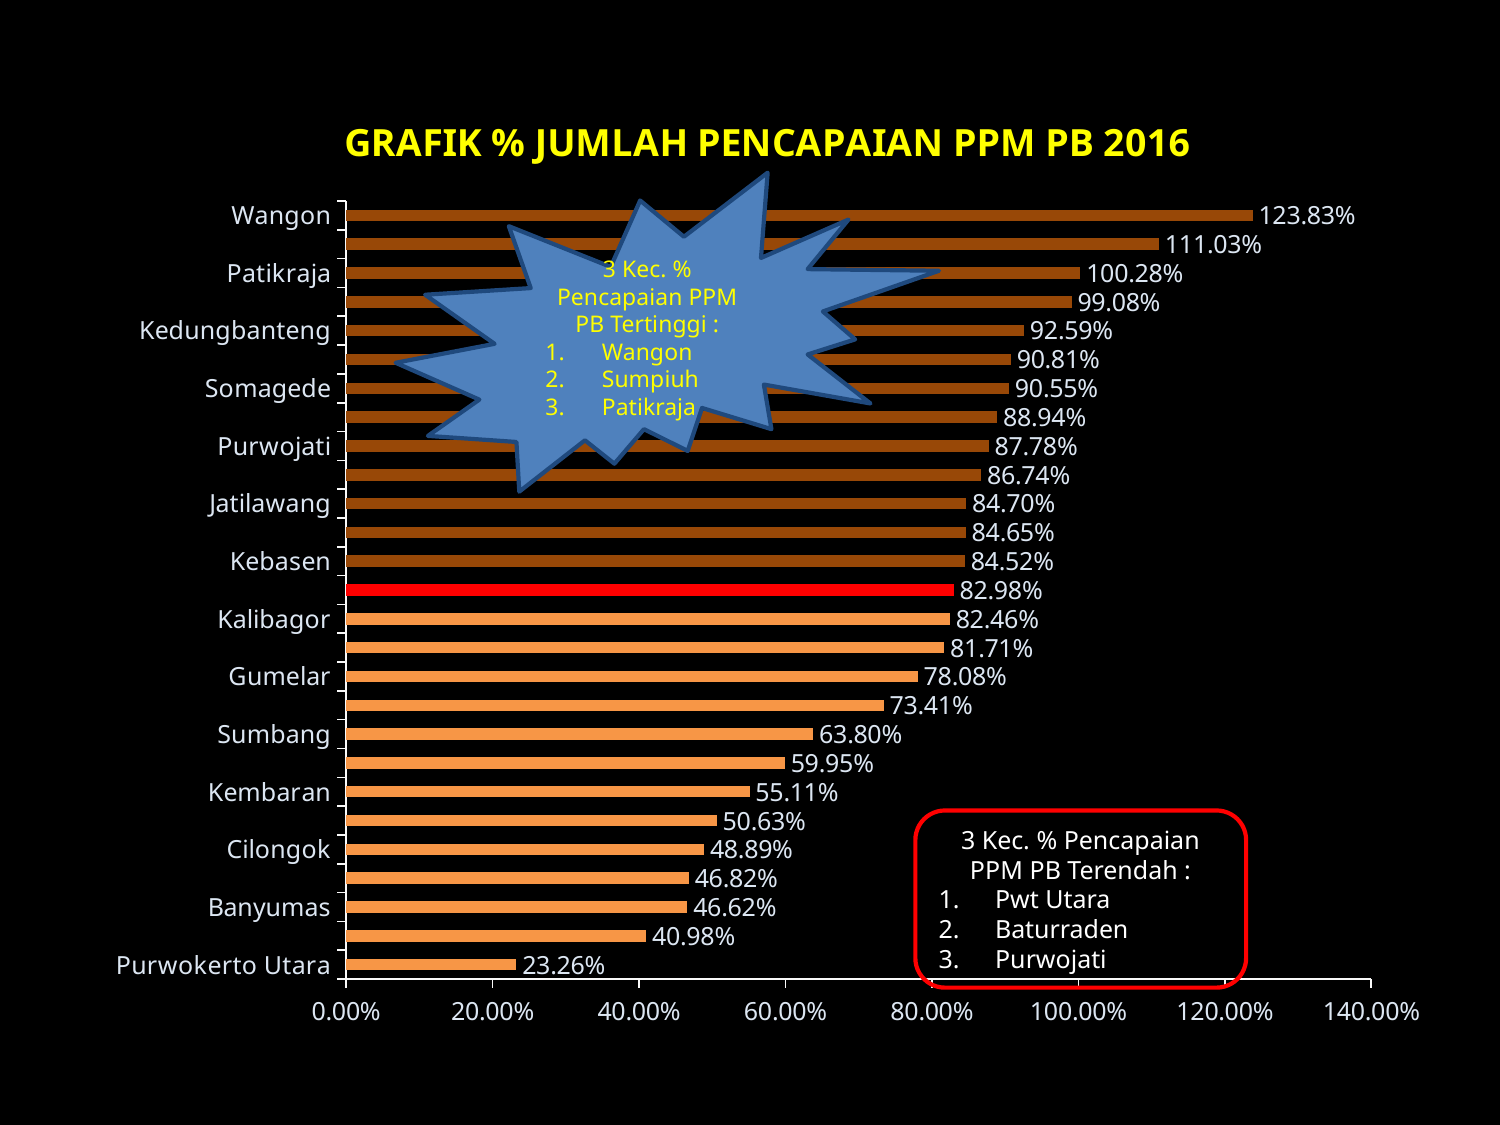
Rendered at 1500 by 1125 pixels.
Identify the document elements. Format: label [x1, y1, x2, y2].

chart [88, 76, 1448, 1048]
